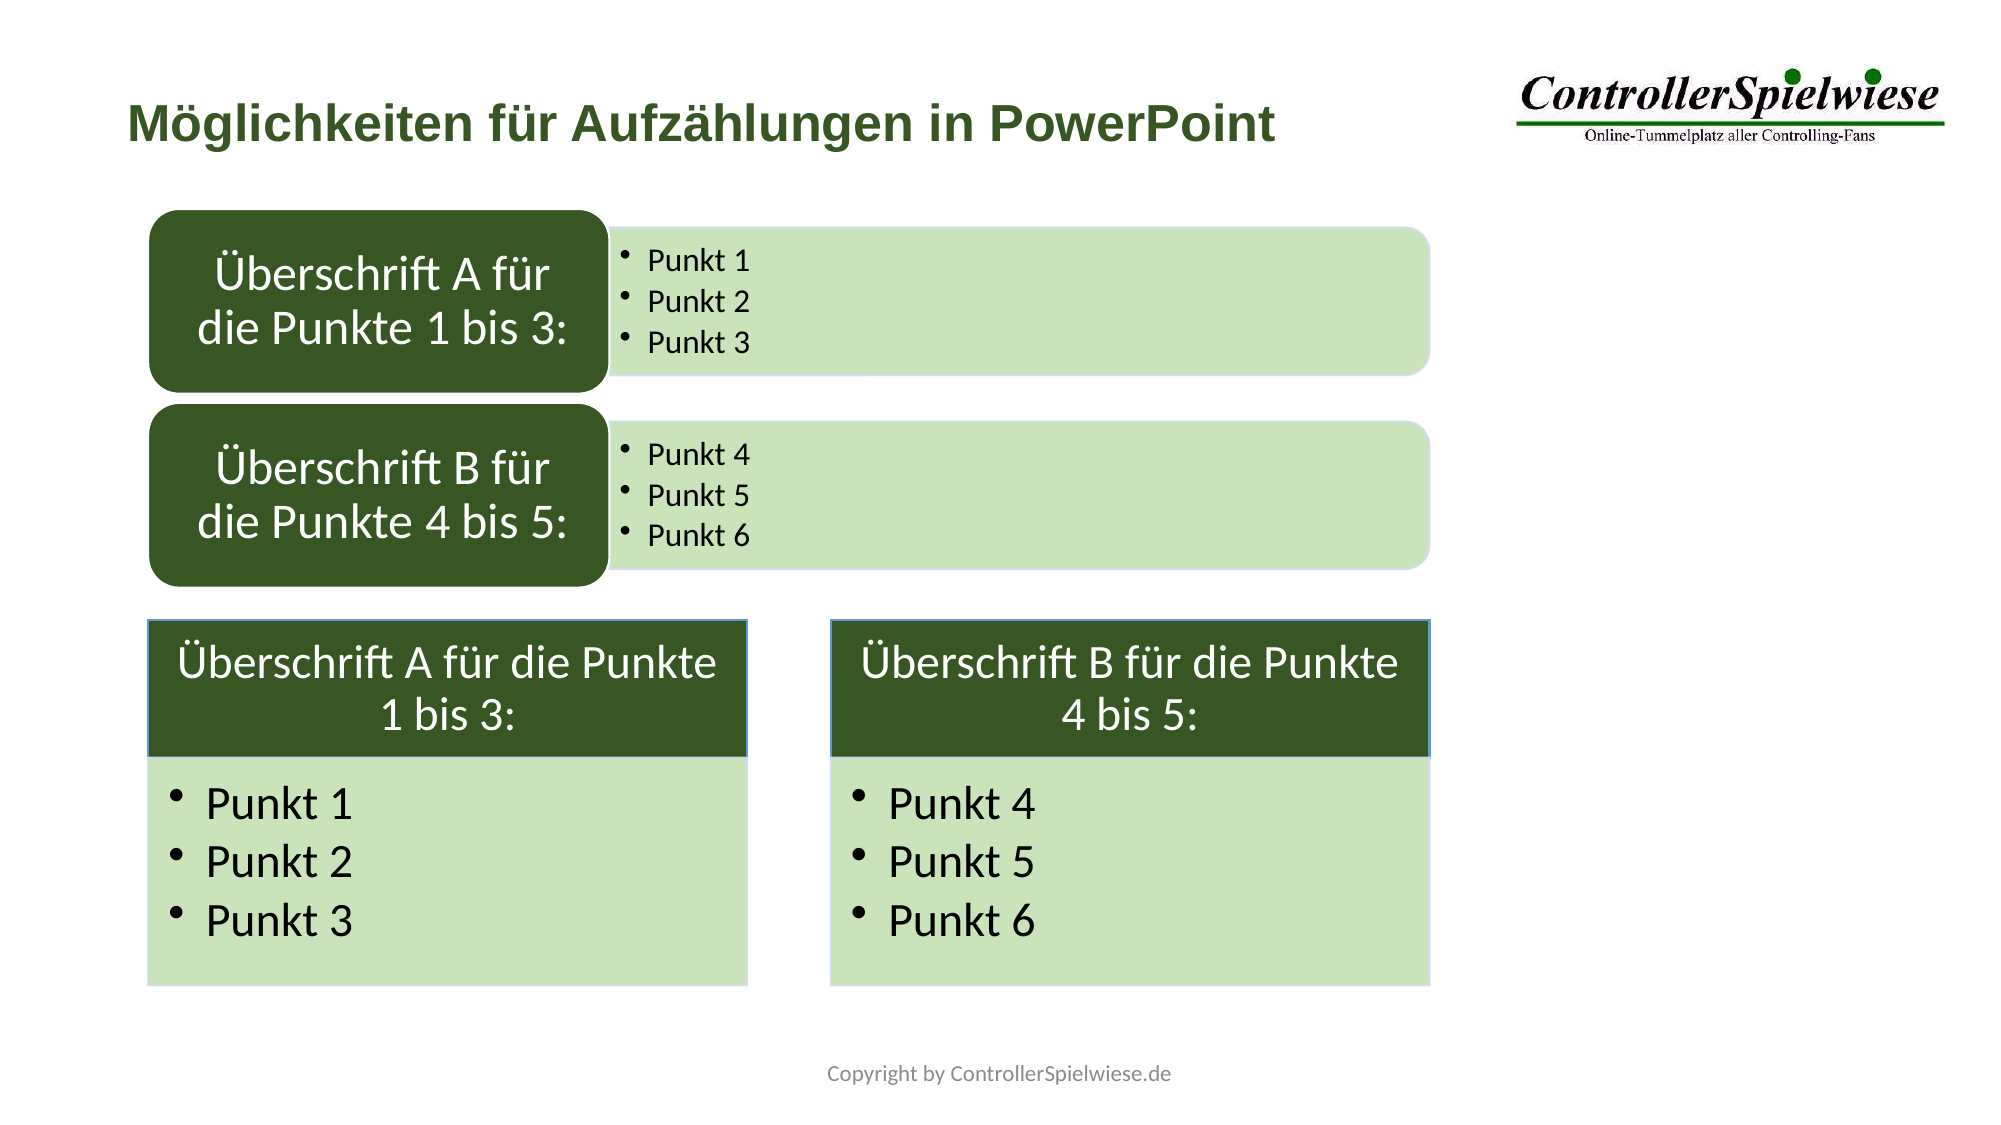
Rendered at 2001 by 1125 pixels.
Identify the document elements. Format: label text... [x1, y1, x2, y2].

text_box Möglichkeiten für Aufzählungen in PowerPoint [112, 81, 1528, 159]
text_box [148, 208, 1430, 588]
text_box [148, 613, 1430, 993]
footer Copyright by ControllerSpielwiese.de [662, 1042, 1338, 1103]
picture [1510, 64, 1950, 146]
